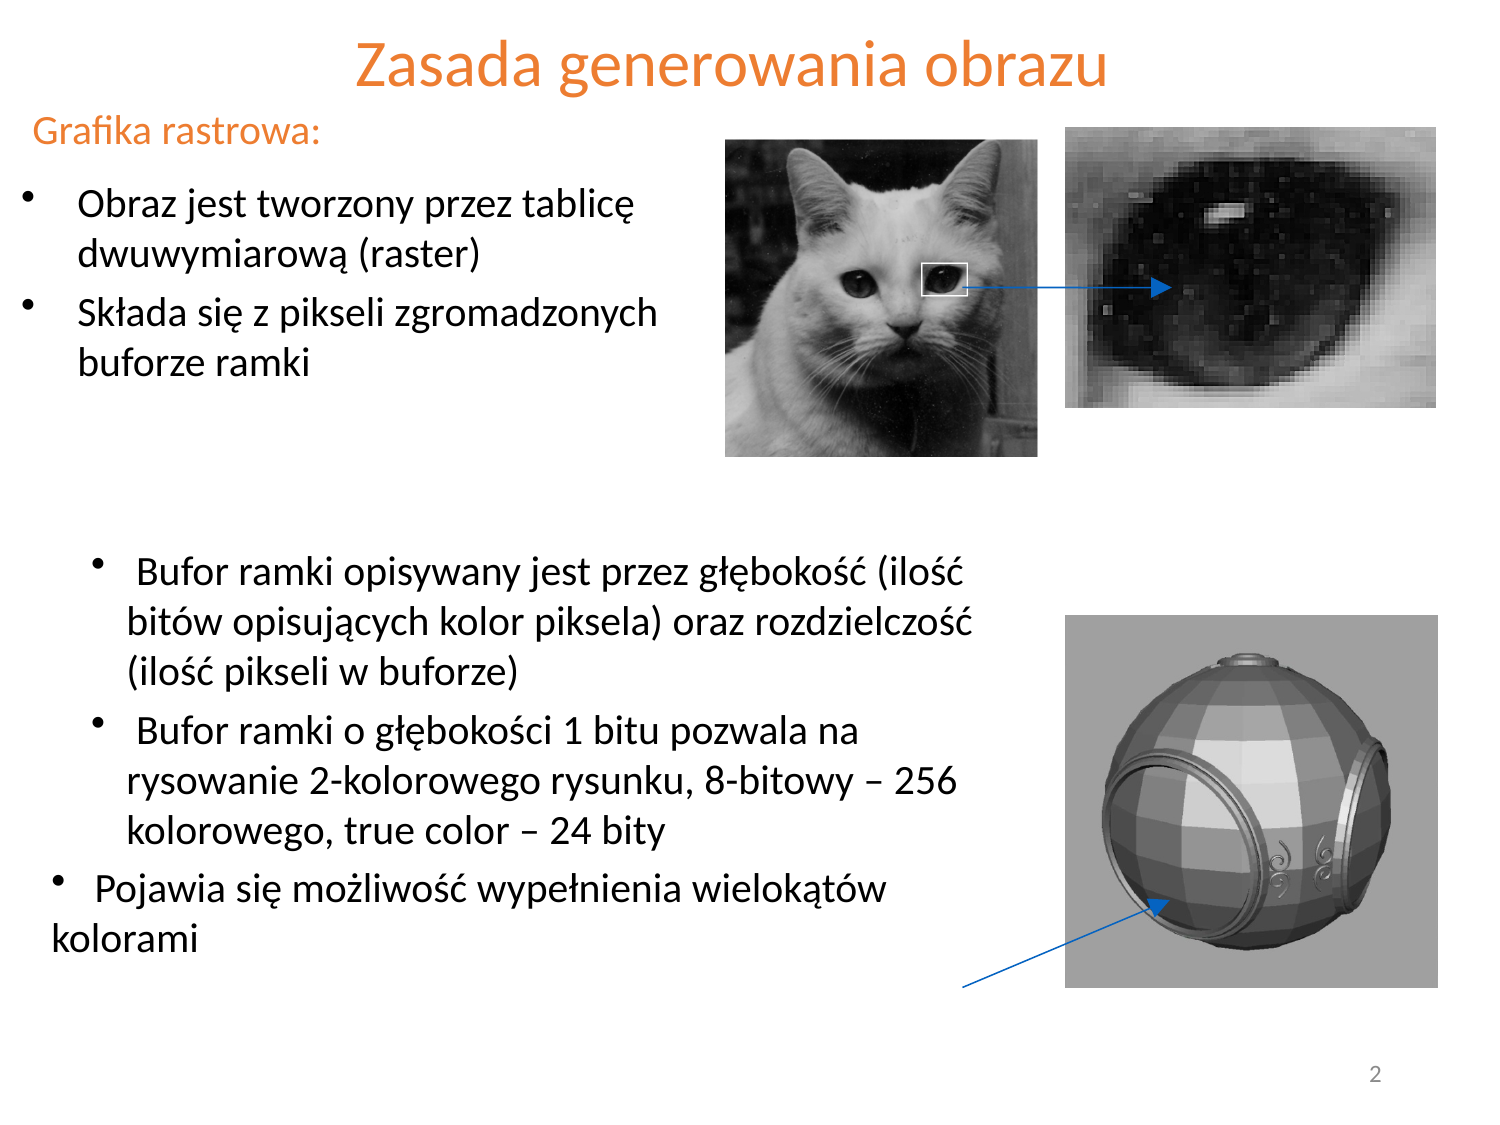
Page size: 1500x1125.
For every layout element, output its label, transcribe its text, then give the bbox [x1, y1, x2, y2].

picture [1065, 124, 1438, 408]
text_box Grafika rastrowa: [17, 95, 681, 160]
picture [1065, 615, 1438, 988]
text_box Obraz jest tworzony przez tablicę dwuwymiarową (raster) Składa się z pikseli zgromadzonych buforze ramki [5, 168, 724, 457]
text_box Zasada generowania obrazu [26, 12, 1439, 108]
picture [724, 137, 1039, 458]
slide_number 2 [1059, 1042, 1397, 1103]
text_box Bufor ramki opisywany jest przez głębokość (ilość bitów opisujących kolor piksela) oraz rozdzielczość (ilość pikseli w buforze) Bufor ramki o głębokości 1 bitu pozwala na rysowanie 2-kolorowego rysunku, 8-bitowy – 256 kolorowego, true color – 24 bity Pojawia się możliwość wypełnienia wielokątów kolorami [36, 536, 1050, 969]
